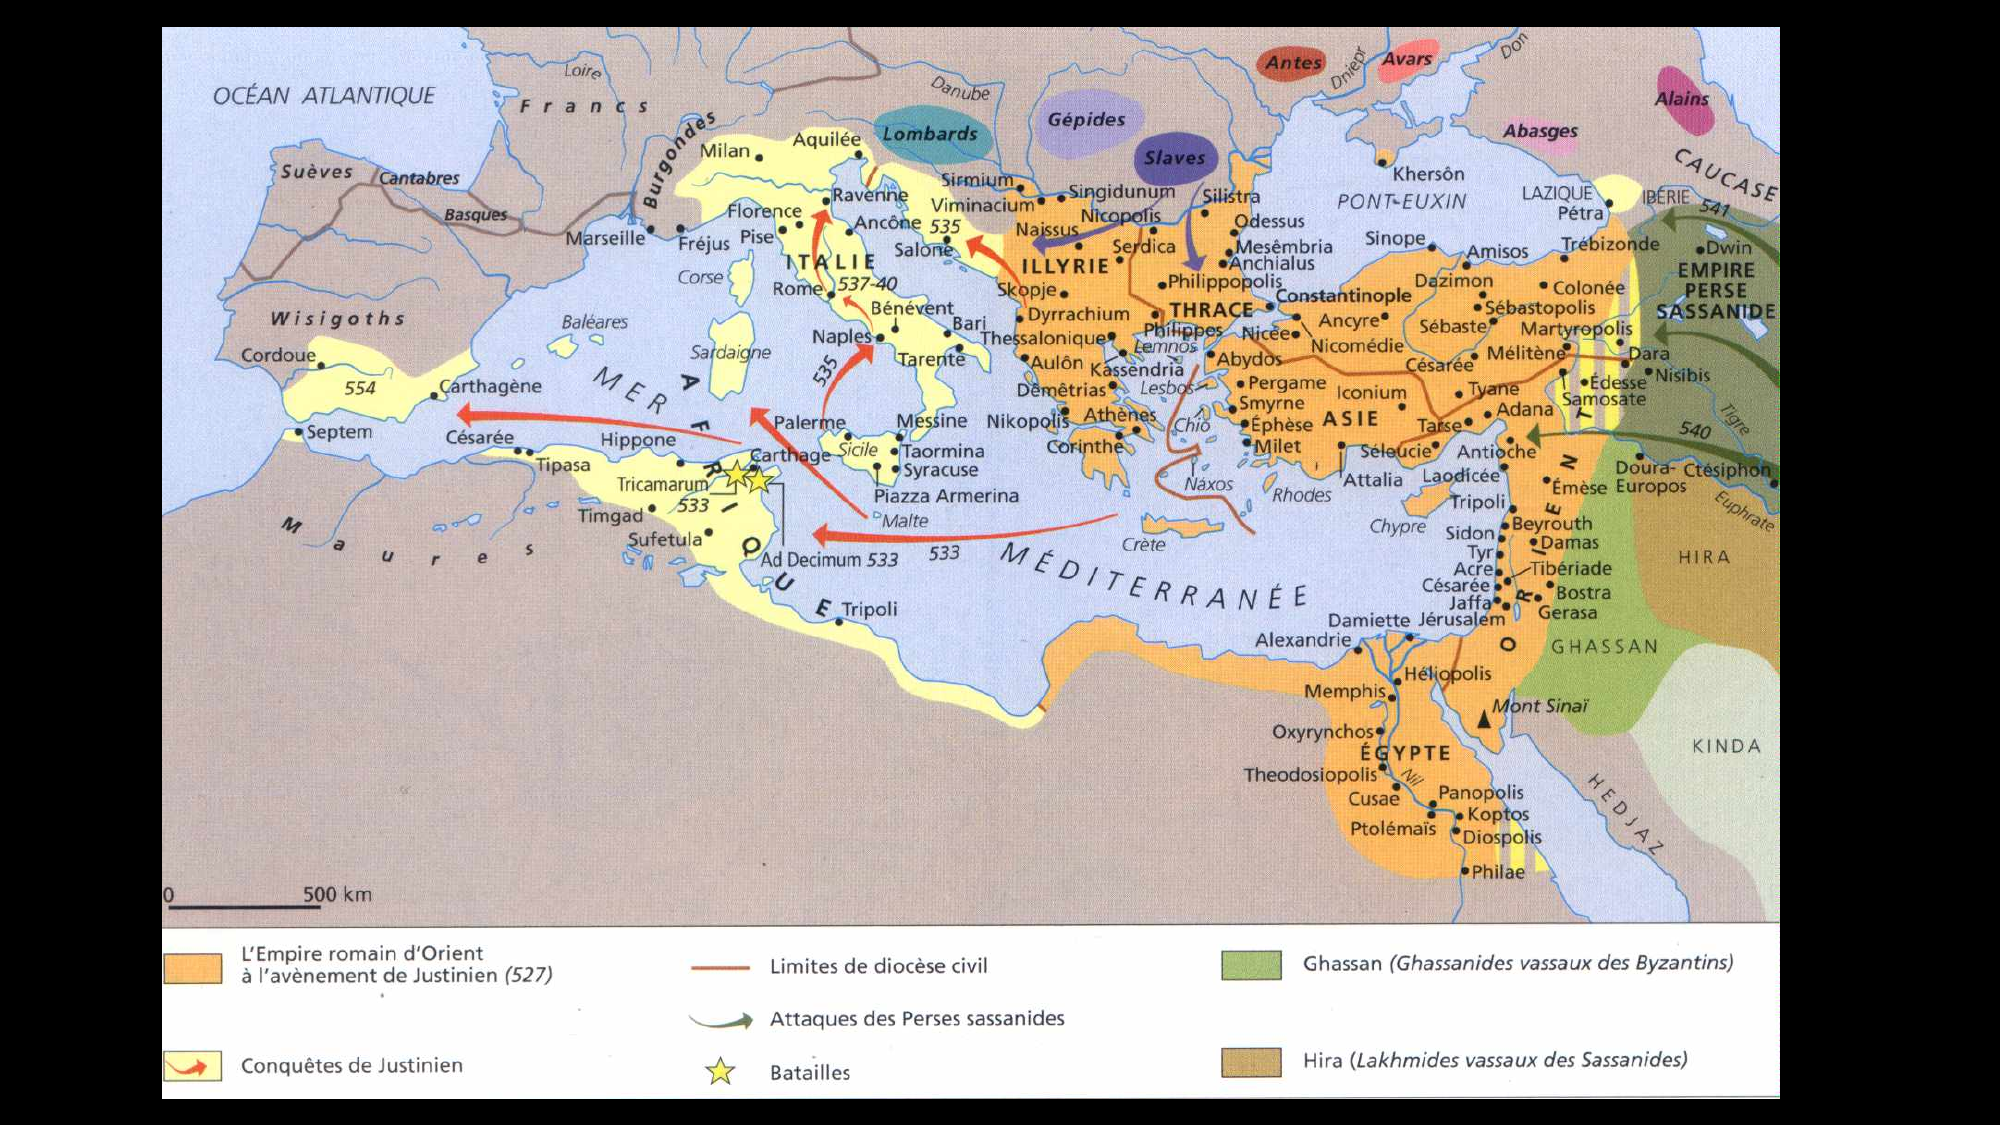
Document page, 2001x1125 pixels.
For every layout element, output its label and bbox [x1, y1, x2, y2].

picture [162, 27, 1780, 1099]
